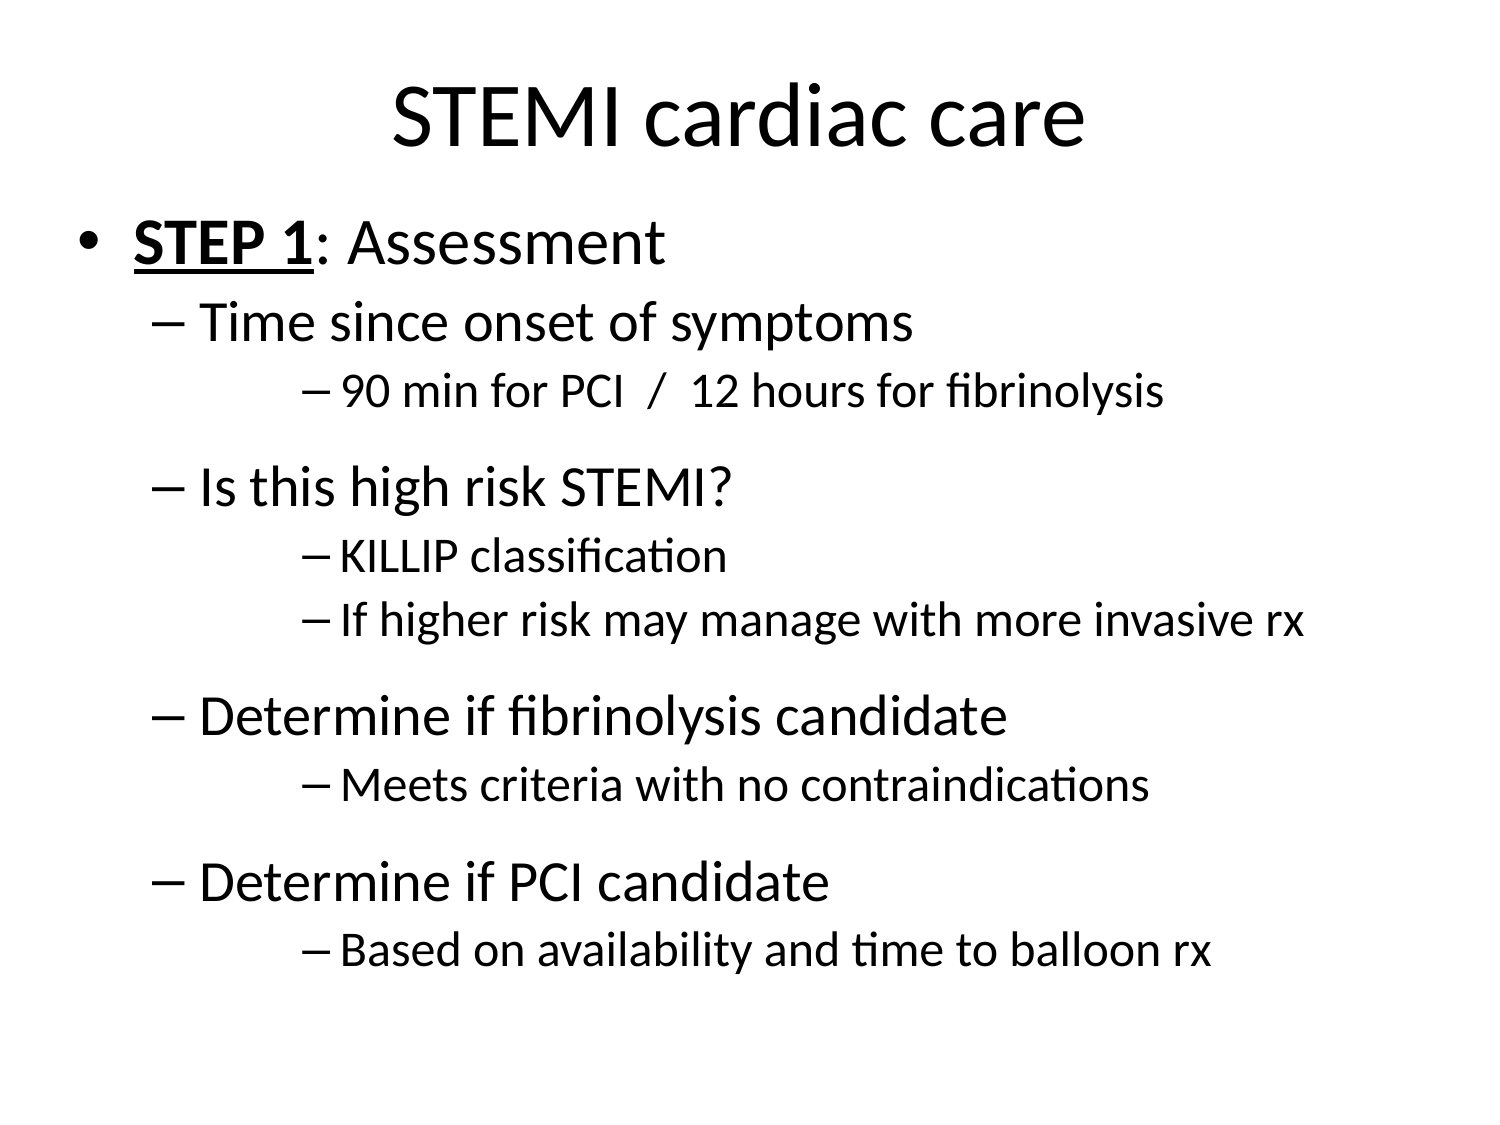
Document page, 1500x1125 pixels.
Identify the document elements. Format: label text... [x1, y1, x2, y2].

list STEP 1: Assessment Time since onset of symptoms 90 min for PCI / 12 hours for fibrinolysis Is this high risk STEMI? KILLIP classification If higher risk may manage with more invasive rx Determine if fibrinolysis candidate Meets criteria with no contraindications Determine if PCI candidate Based on availability and time to balloon rx [62, 200, 1413, 1075]
title STEMI cardiac care [75, 45, 1425, 175]
